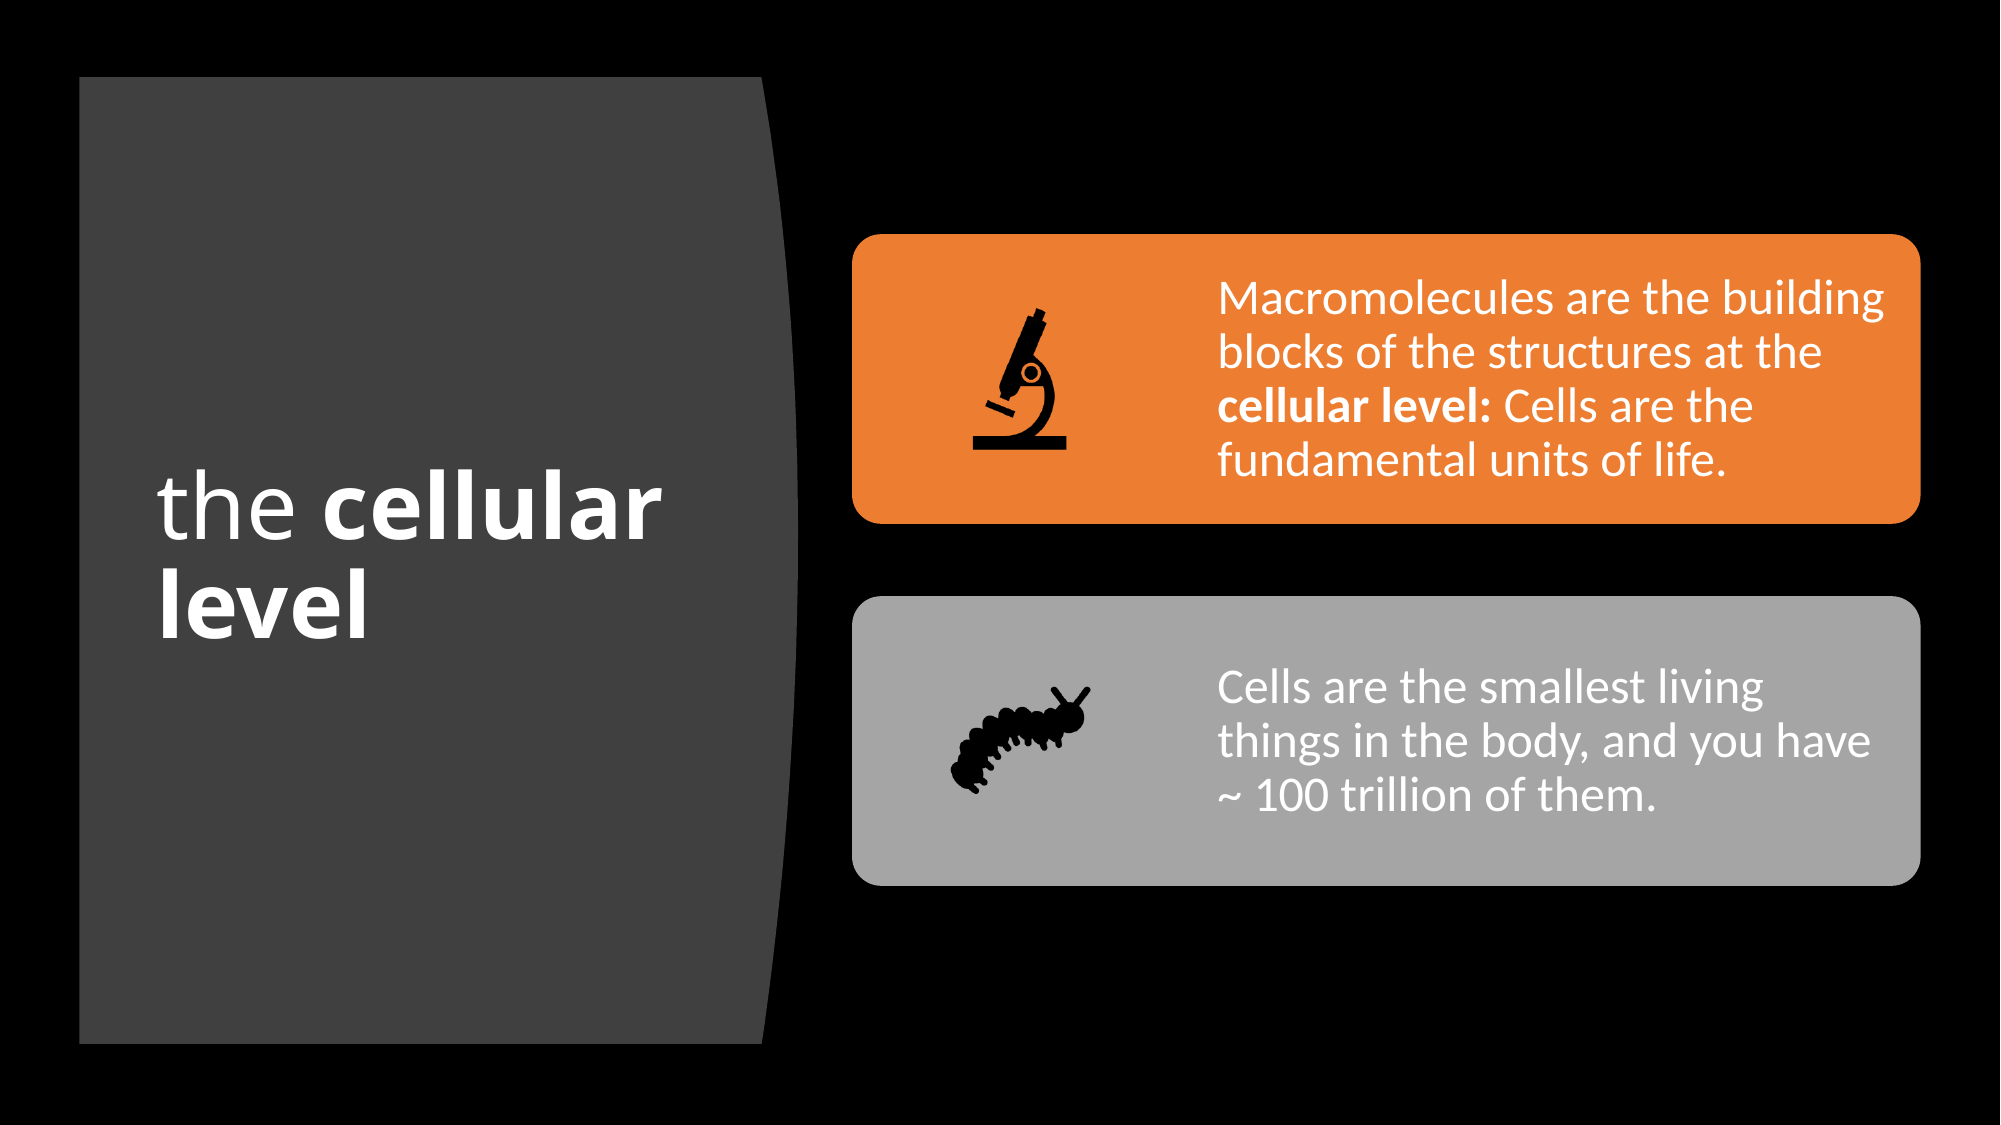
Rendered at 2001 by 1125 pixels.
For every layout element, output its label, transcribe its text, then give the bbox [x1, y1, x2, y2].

text_box [78, 76, 800, 1045]
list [852, 77, 1921, 1043]
title the cellular level [141, 166, 702, 953]
